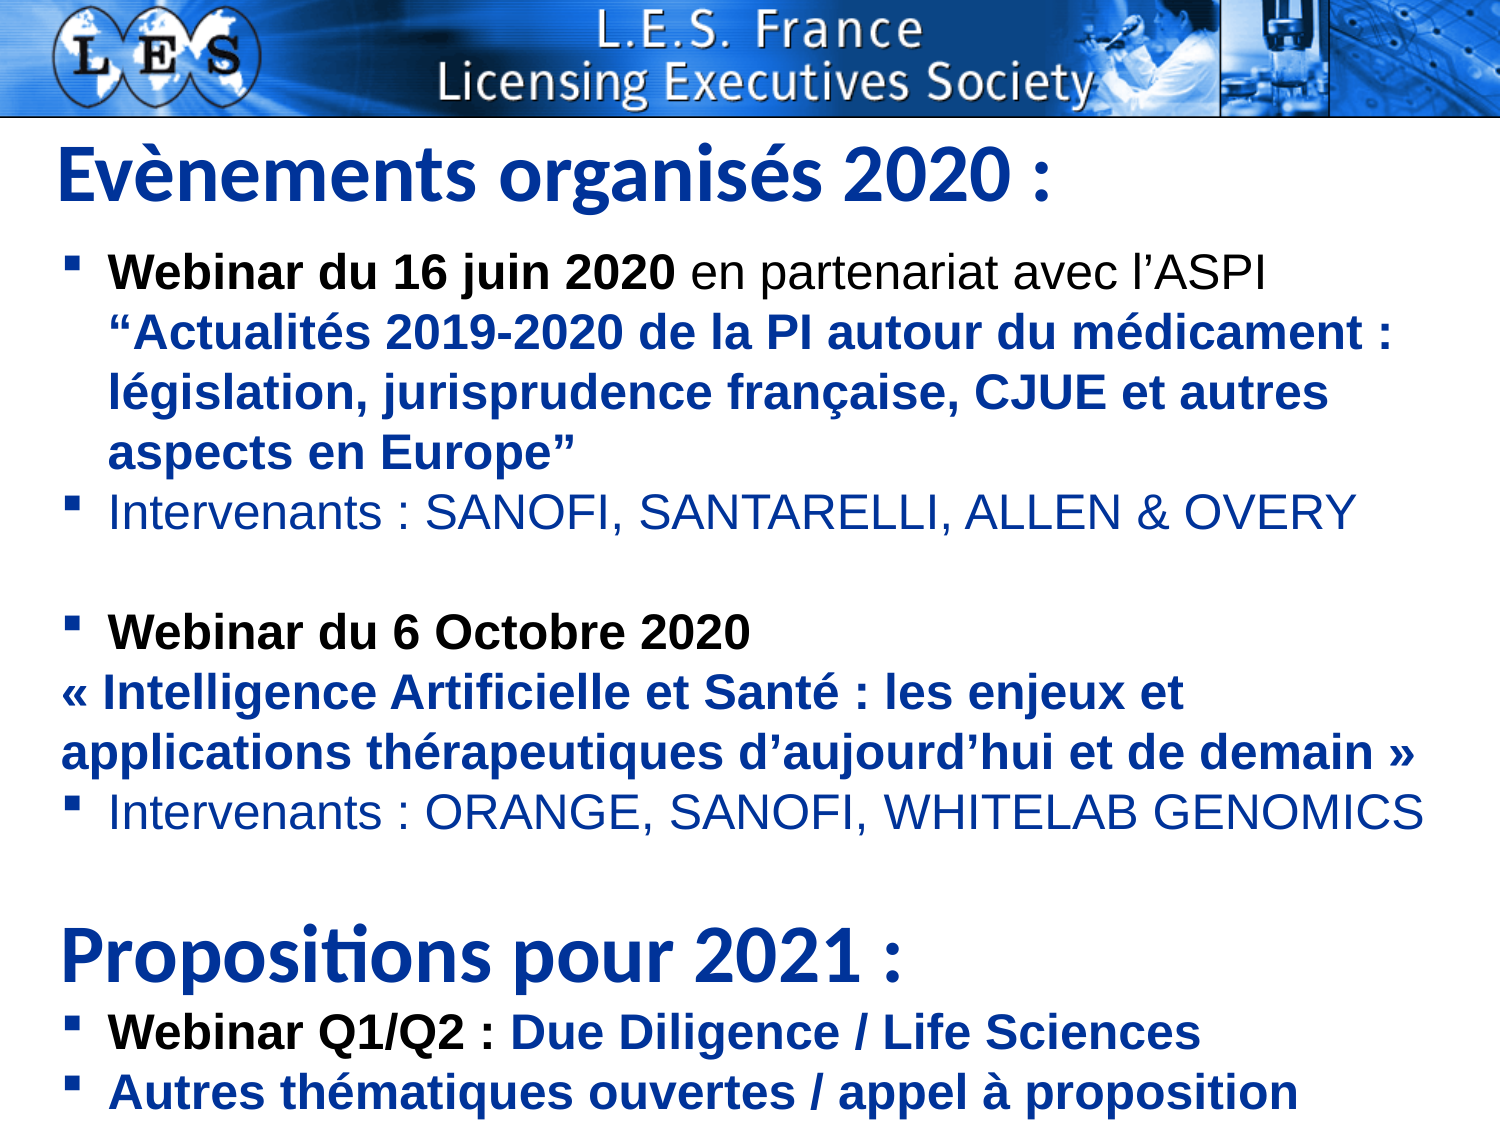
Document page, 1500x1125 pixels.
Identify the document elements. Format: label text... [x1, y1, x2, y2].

picture [0, 0, 1500, 118]
title Evènements organisés 2020 : [41, 126, 1317, 257]
text_box Webinar du 16 juin 2020 en partenariat avec l’ASPI “Actualités 2019-2020 de la PI autour du médicament : législation, jurisprudence française, CJUE et autres aspects en Europe” Intervenants : SANOFI, SANTARELLI, ALLEN & OVERY Webinar du 6 Octobre 2020 « Intelligence Artificielle et Santé : les enjeux et applications thérapeutiques d’aujourd’hui et de demain » Intervenants : ORANGE, SANOFI, Whitelab Genomics Propositions pour 2021 : Webinar Q1/Q2 : Due Diligence / Life Sciences Autres thématiques ouvertes / appel à proposition [46, 231, 1500, 1125]
